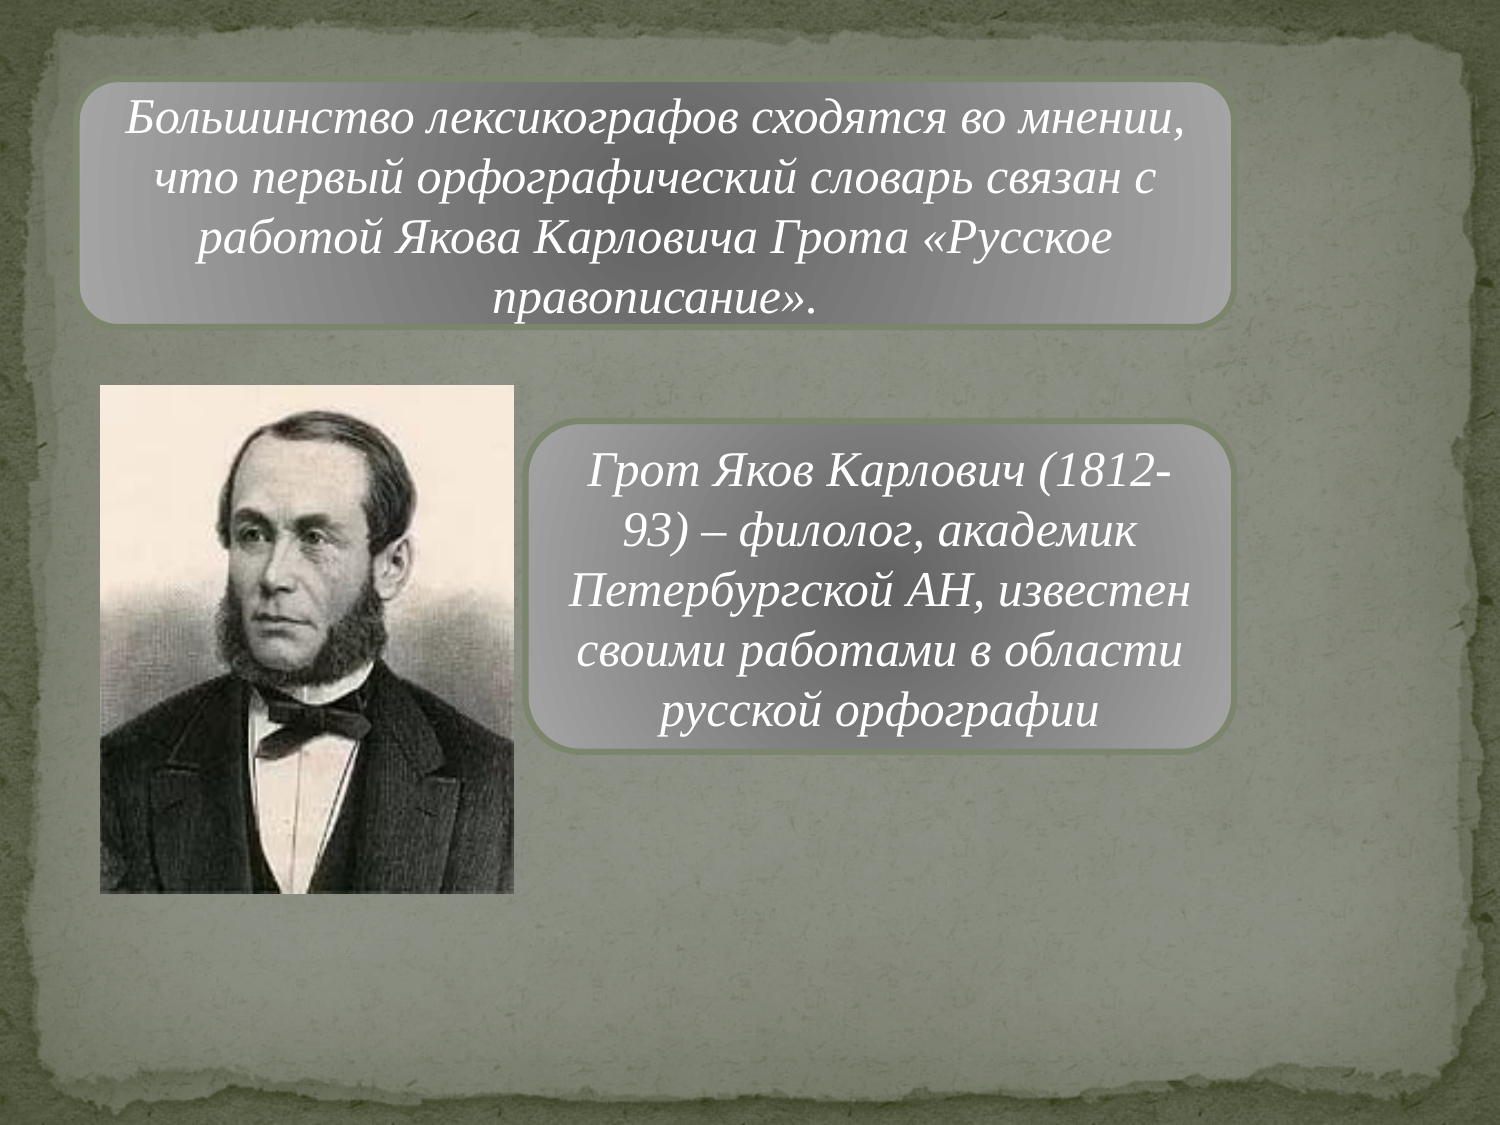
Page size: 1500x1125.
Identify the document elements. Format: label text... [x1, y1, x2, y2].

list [103, 388, 512, 892]
text_box Грот Яков Карлович (1812-93) – филолог, академик Петербургской АН, известен своими работами в области русской орфографии [525, 417, 1238, 755]
text_box Большинство лексикографов сходятся во мнении, что первый орфографический словарь связан с работой Якова Карловича Грота «Русское правописание». [73, 75, 1238, 331]
